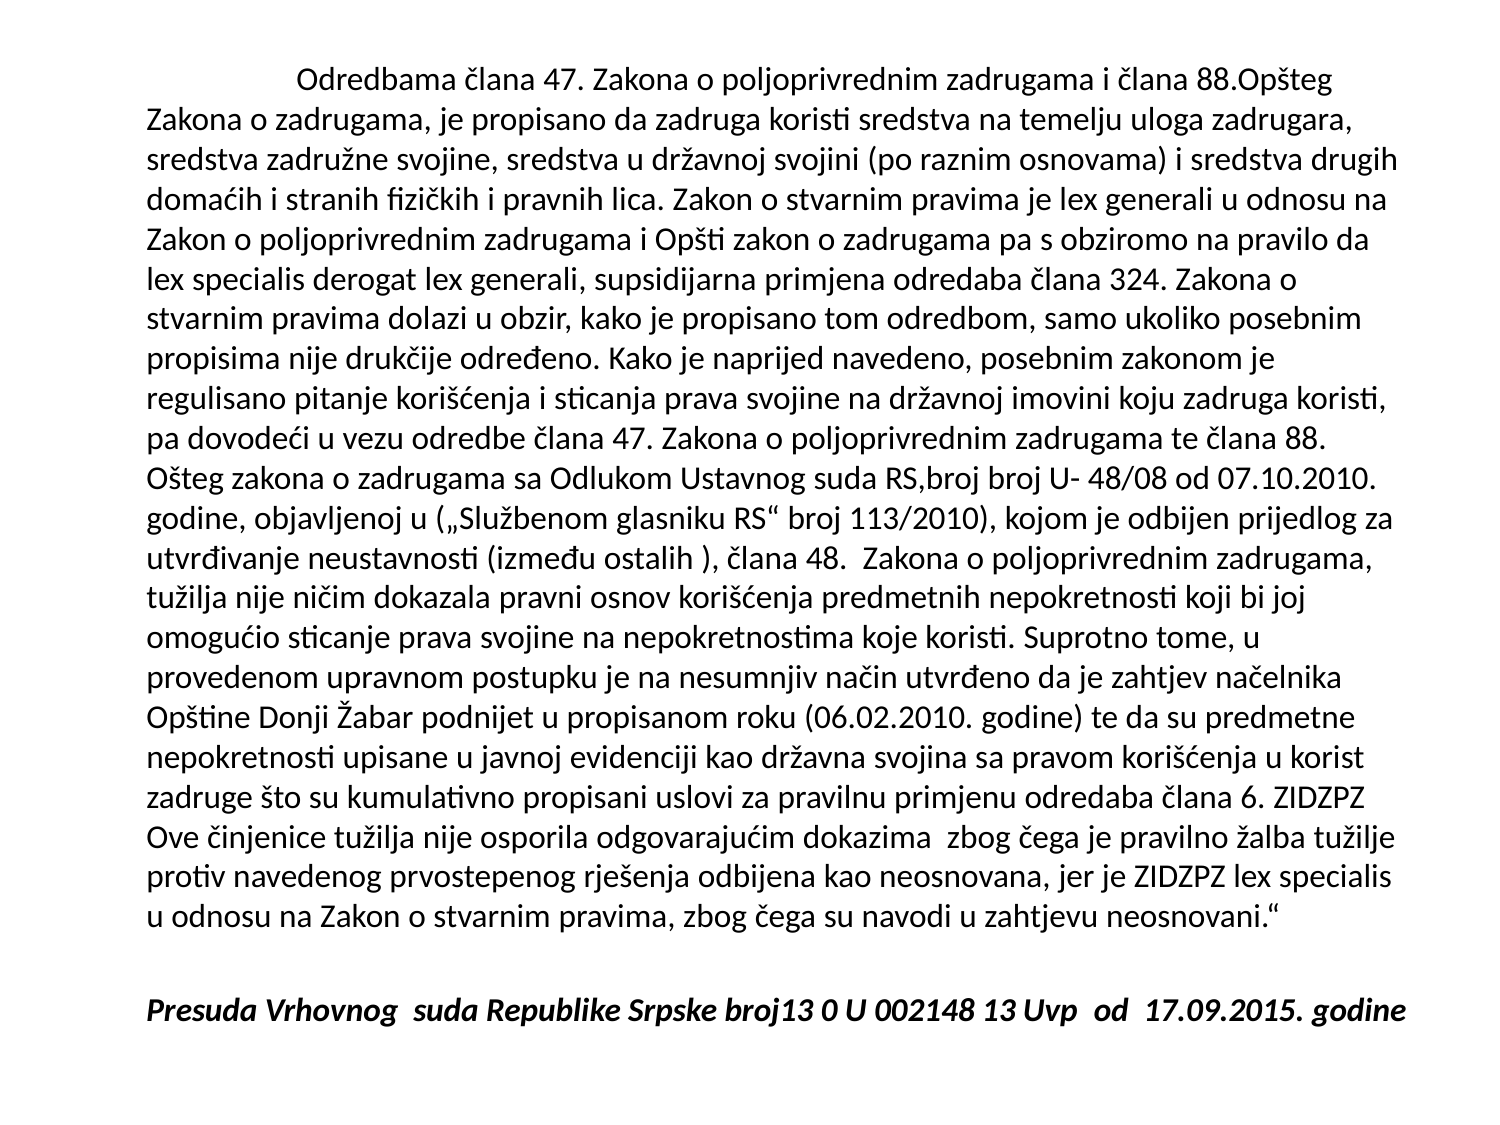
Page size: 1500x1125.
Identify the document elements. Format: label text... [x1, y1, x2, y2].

list Odredbama člana 47. Zakona o poljoprivrednim zadrugama i člana 88.Opšteg Zakona o zadrugama, je propisano da zadruga koristi sredstva na temelju uloga zadrugara, sredstva zadružne svojine, sredstva u državnoj svojini (po raznim osnovama) i sredstva drugih domaćih i stranih fizičkih i pravnih lica. Zakon o stvarnim pravima je lex generali u odnosu na Zakon o poljoprivrednim zadrugama i Opšti zakon o zadrugama pa s obziromo na pravilo da lex specialis derogat lex generali, supsidijarna primjena odredaba člana 324. Zakona o stvarnim pravima dolazi u obzir, kako je propisano tom odredbom, samo ukoliko posebnim propisima nije drukčije određeno. Kako je naprijed navedeno, posebnim zakonom je regulisano pitanje korišćenja i sticanja prava svojine na državnoj imovini koju zadruga koristi, pa dovodeći u vezu odredbe člana 47. Zakona o poljoprivrednim zadrugama te člana 88. Ošteg zakona o zadrugama sa Odlukom Ustavnog suda RS,broj broj U- 48/08 od 07.10.2010. godine, objavljenoj u („Službenom glasniku RS“ broj 113/2010), kojom je odbijen prijedlog za utvrđivanje neustavnosti (između ostalih ), člana 48. Zakona o poljoprivrednim zadrugama, tužilja nije ničim dokazala pravni osnov korišćenja predmetnih nepokretnosti koji bi joj omogućio sticanje prava svojine na nepokretnostima koje koristi. Suprotno tome, u provedenom upravnom postupku je na nesumnjiv način utvrđeno da je zahtjev načelnika Opštine Donji Žabar podnijet u propisanom roku (06.02.2010. godine) te da su predmetne nepokretnosti upisane u javnoj evidenciji kao državna svojina sa pravom korišćenja u korist zadruge što su kumulativno propisani uslovi za pravilnu primjenu odredaba člana 6. ZIDZPZ Ove činjenice tužilja nije osporila odgovarajućim dokazima zbog čega je pravilno žalba tužilje protiv navedenog prvostepenog rješenja odbijena kao neosnovana, jer je ZIDZPZ lex specialis u odnosu na Zakon o stvarnim pravima, zbog čega su navodi u zahtjevu neosnovani.“ Presuda Vrhovnog suda Republike Srpske broj13 0 U 002148 13 Uvp od 17.09.2015. godine [75, 50, 1425, 1050]
